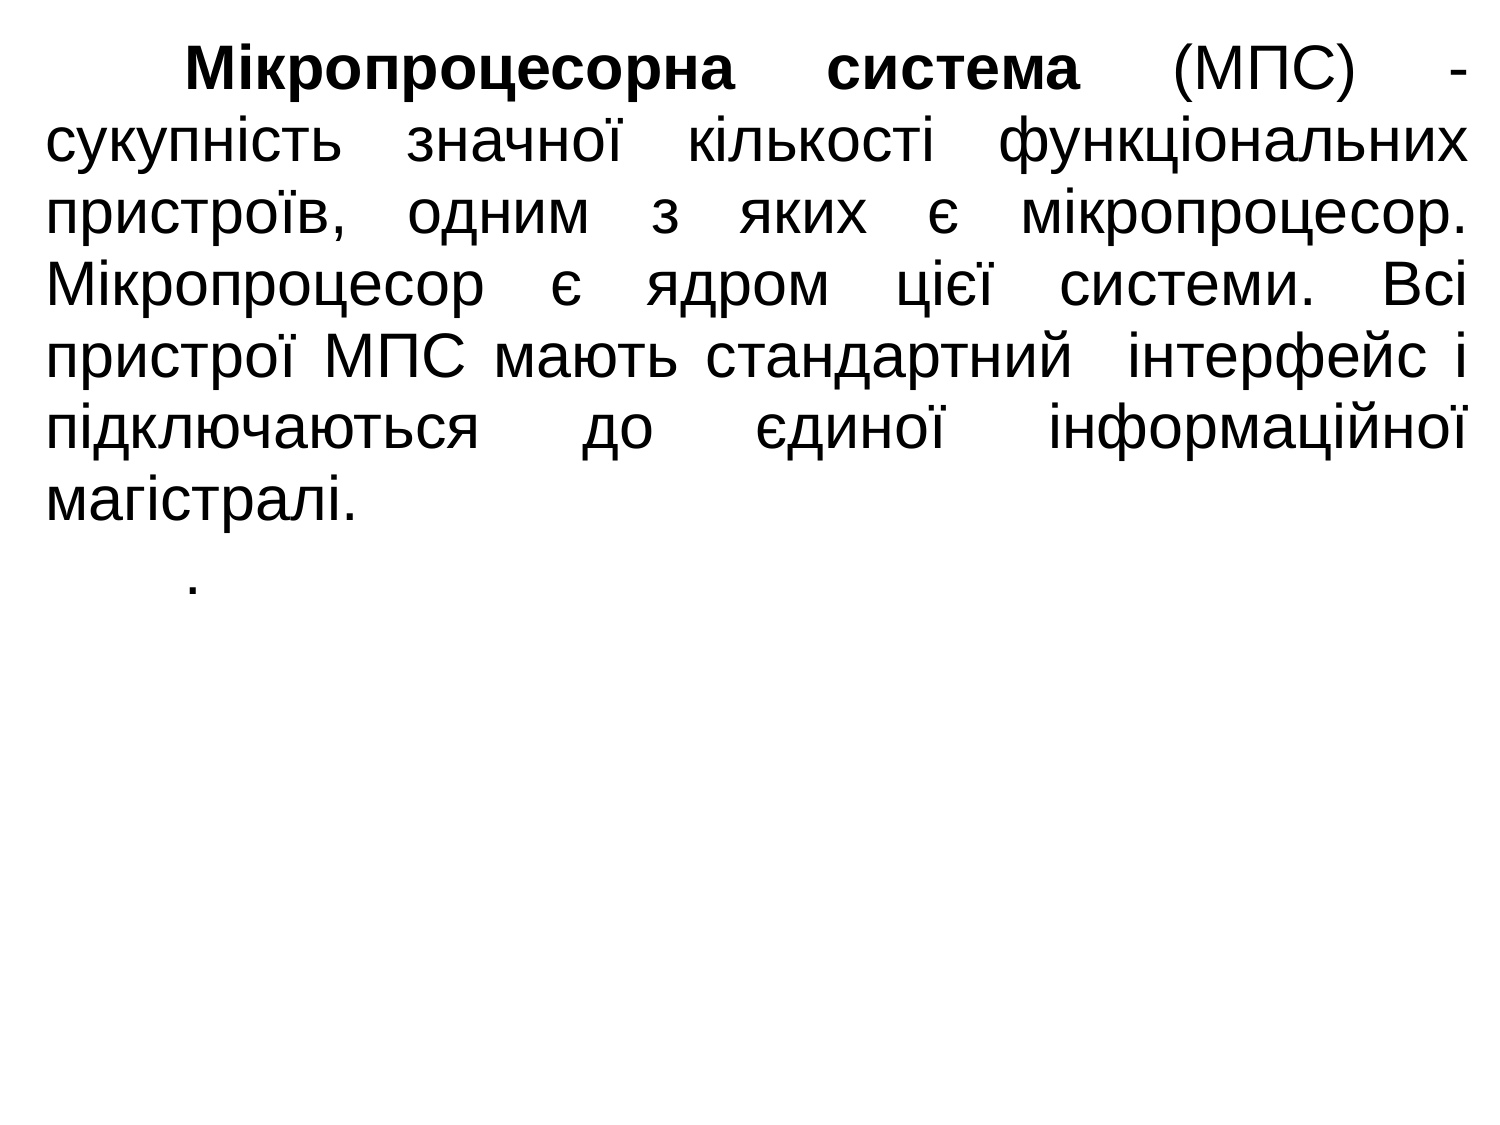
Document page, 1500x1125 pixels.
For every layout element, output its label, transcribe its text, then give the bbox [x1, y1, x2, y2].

list Мікропроцесорна система (МПС) - сукупність значної кількості функціональних пристроїв, одним з яких є мікропроцесор. Мікропроцесор є ядром цієї системи. Всі пристрої МПС мають стандартний інтерфейс і підключаються до єдиної інформаційної магістралі. . [26, 24, 1489, 1125]
